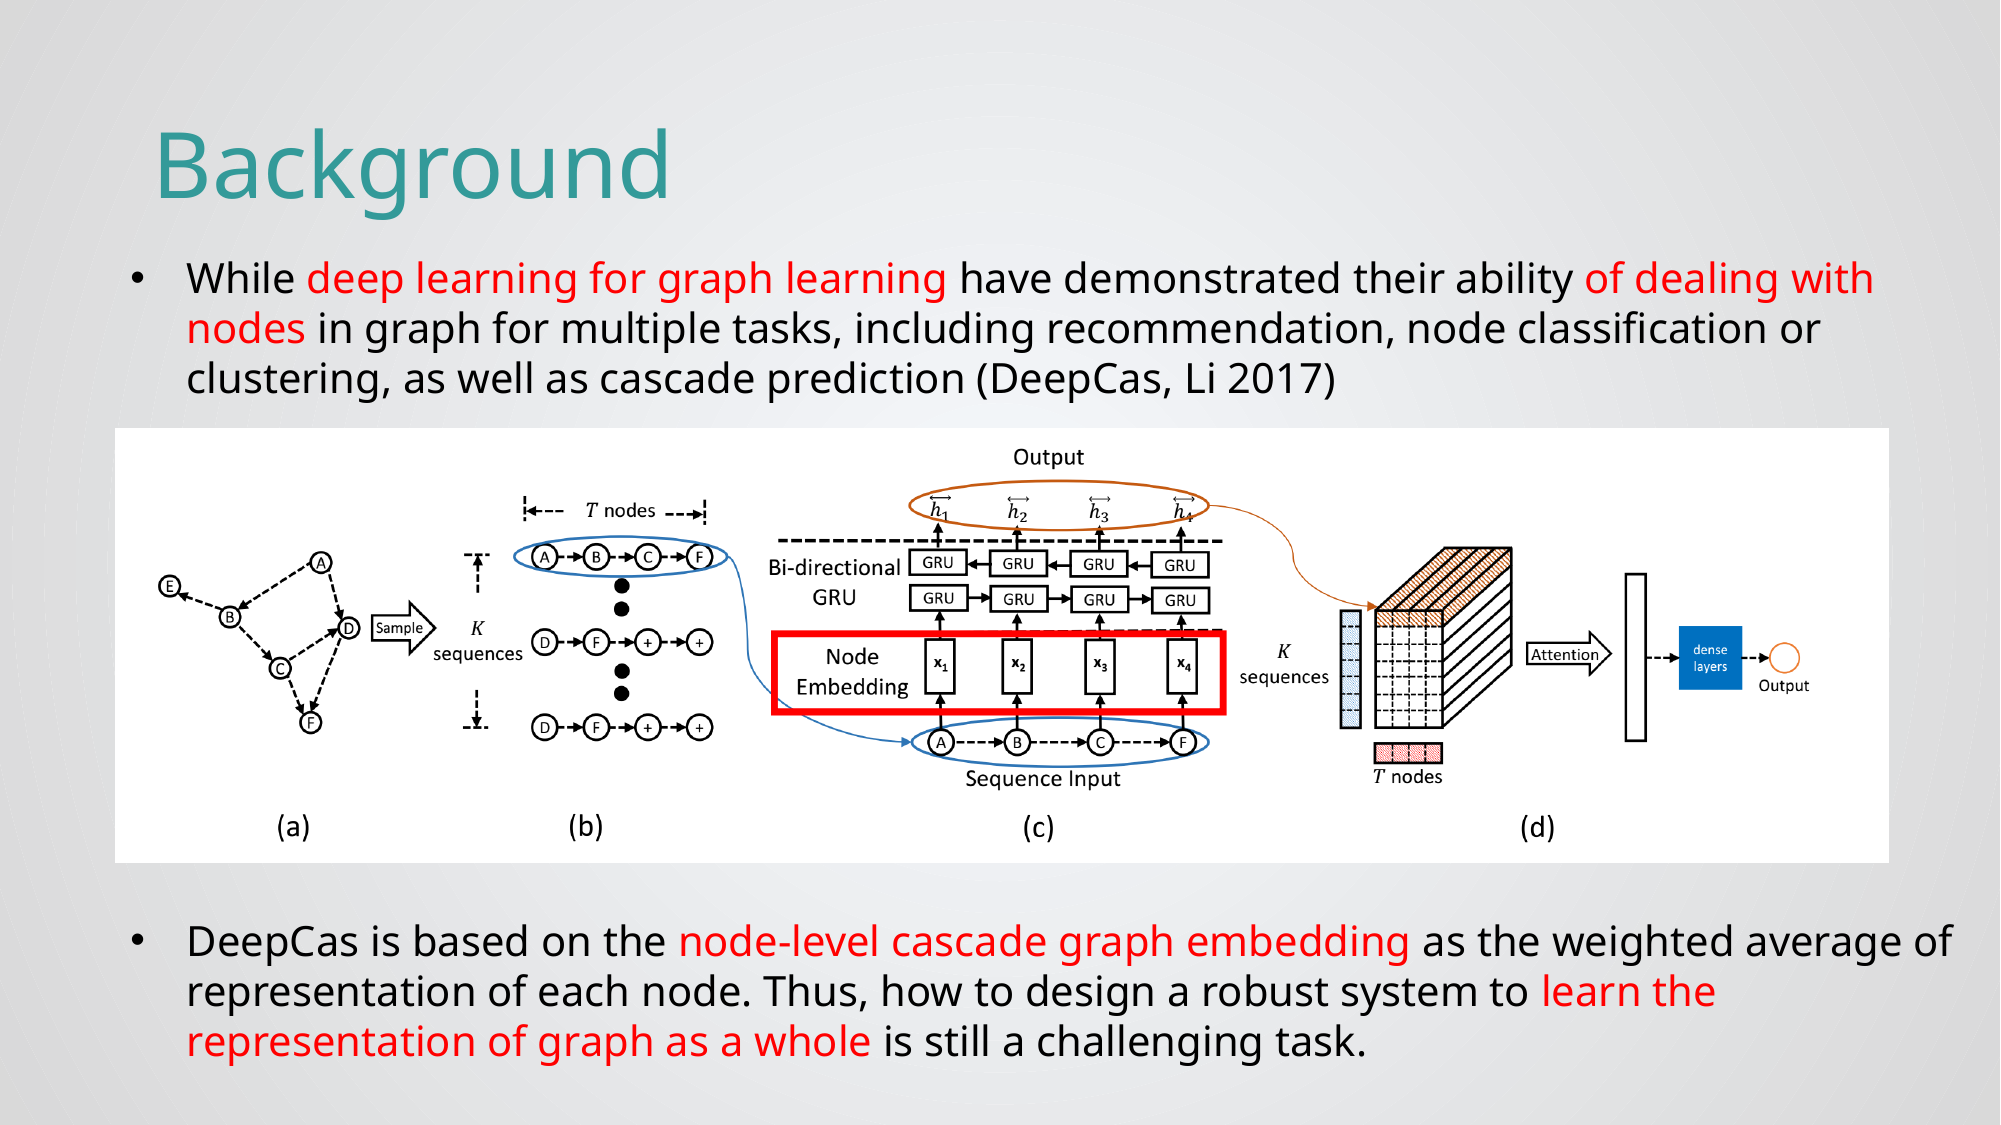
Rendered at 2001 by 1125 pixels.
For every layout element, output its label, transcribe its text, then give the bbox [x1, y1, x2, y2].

text_box While deep learning for graph learning have demonstrated their ability of dealing with nodes in graph for multiple tasks, including recommendation, node classification or clustering, as well as cascade prediction (DeepCas, Li 2017) DeepCas is based on the node-level cascade graph embedding as the weighted average of representation of each node. Thus, how to design a robust system to learn the representation of graph as a whole is still a challenging task. [115, 244, 1983, 1123]
title Background [137, 59, 1863, 244]
picture [115, 428, 1889, 863]
